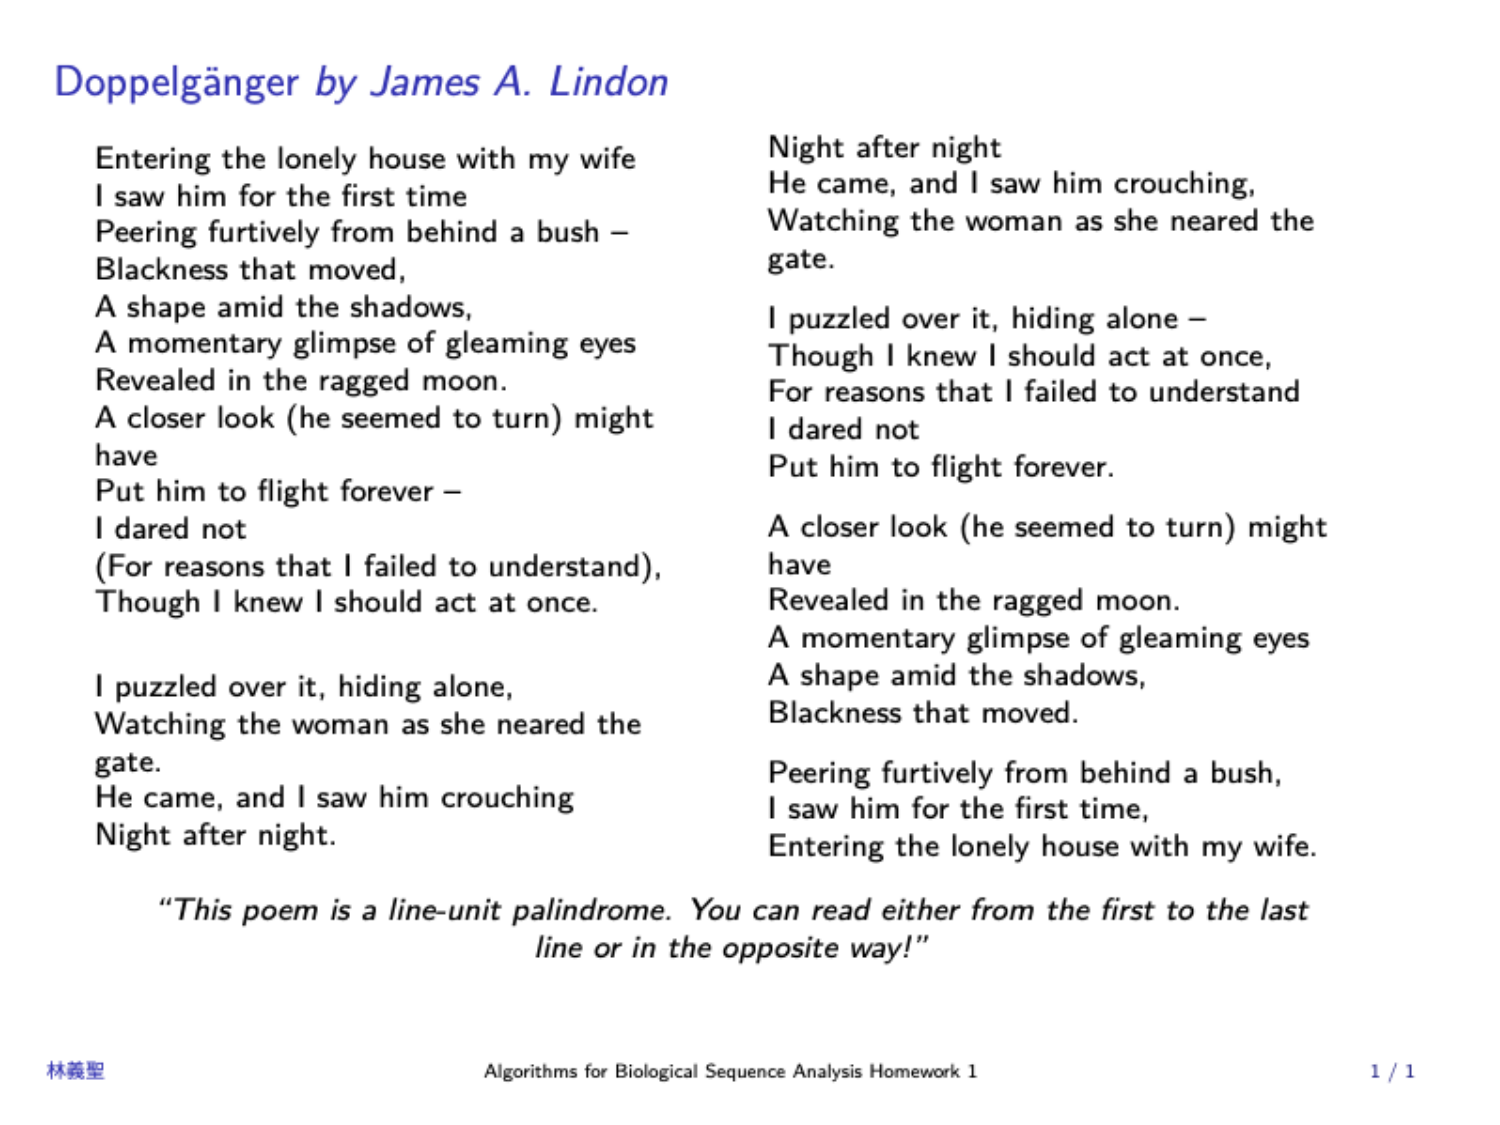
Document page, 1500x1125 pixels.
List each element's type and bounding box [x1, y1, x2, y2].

picture [21, 29, 1442, 1096]
